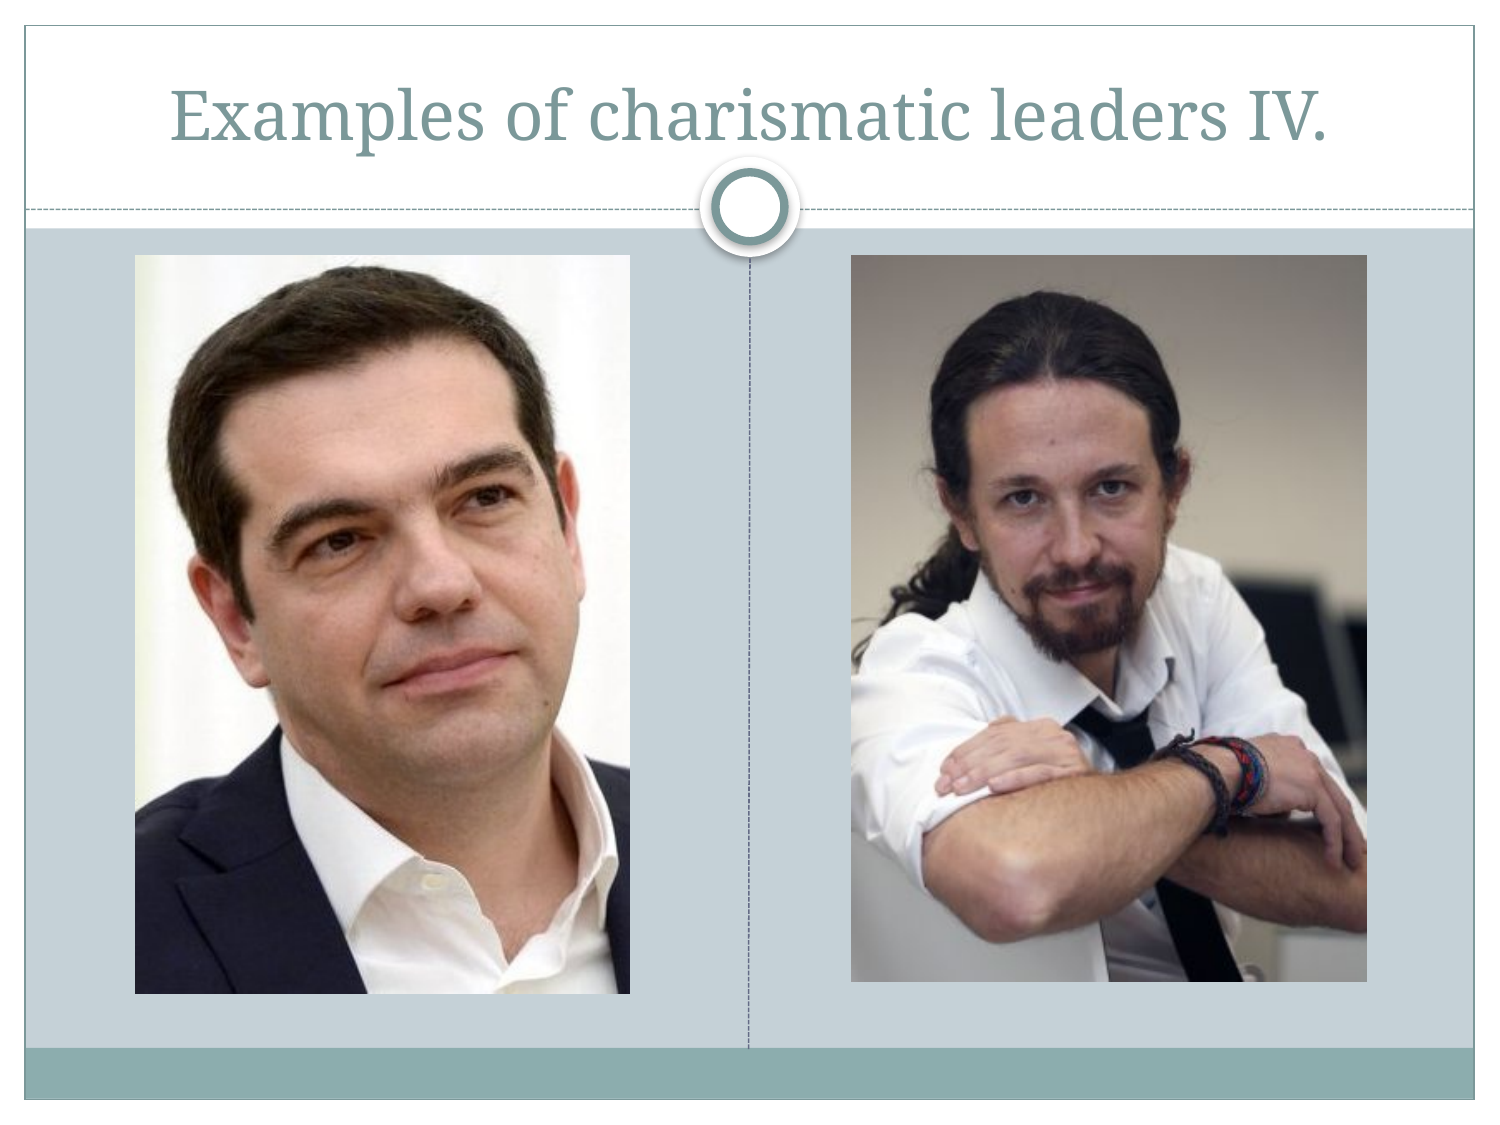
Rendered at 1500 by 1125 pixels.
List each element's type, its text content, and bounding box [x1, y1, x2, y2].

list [135, 255, 630, 995]
title Examples of charismatic leaders IV. [49, 37, 1450, 162]
picture [851, 255, 1368, 982]
